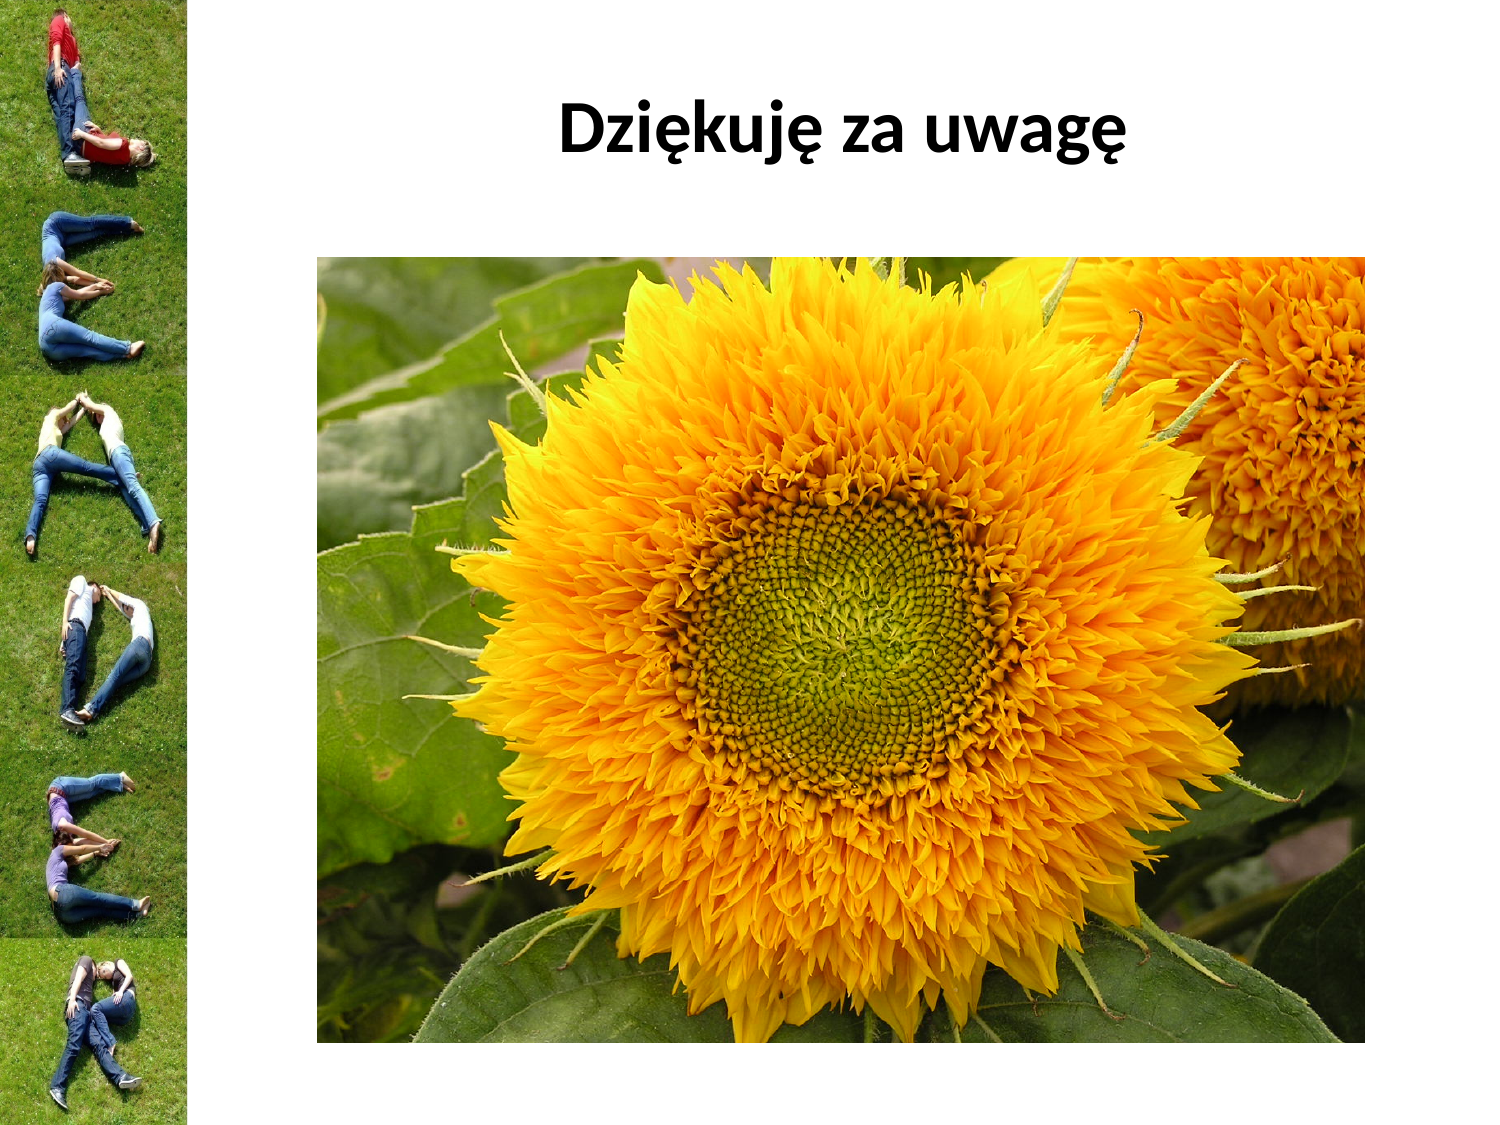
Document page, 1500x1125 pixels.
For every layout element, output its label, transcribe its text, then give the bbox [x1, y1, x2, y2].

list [316, 257, 1365, 1044]
title Dziękuję za uwagę [198, 11, 1489, 233]
picture [0, 0, 188, 1125]
